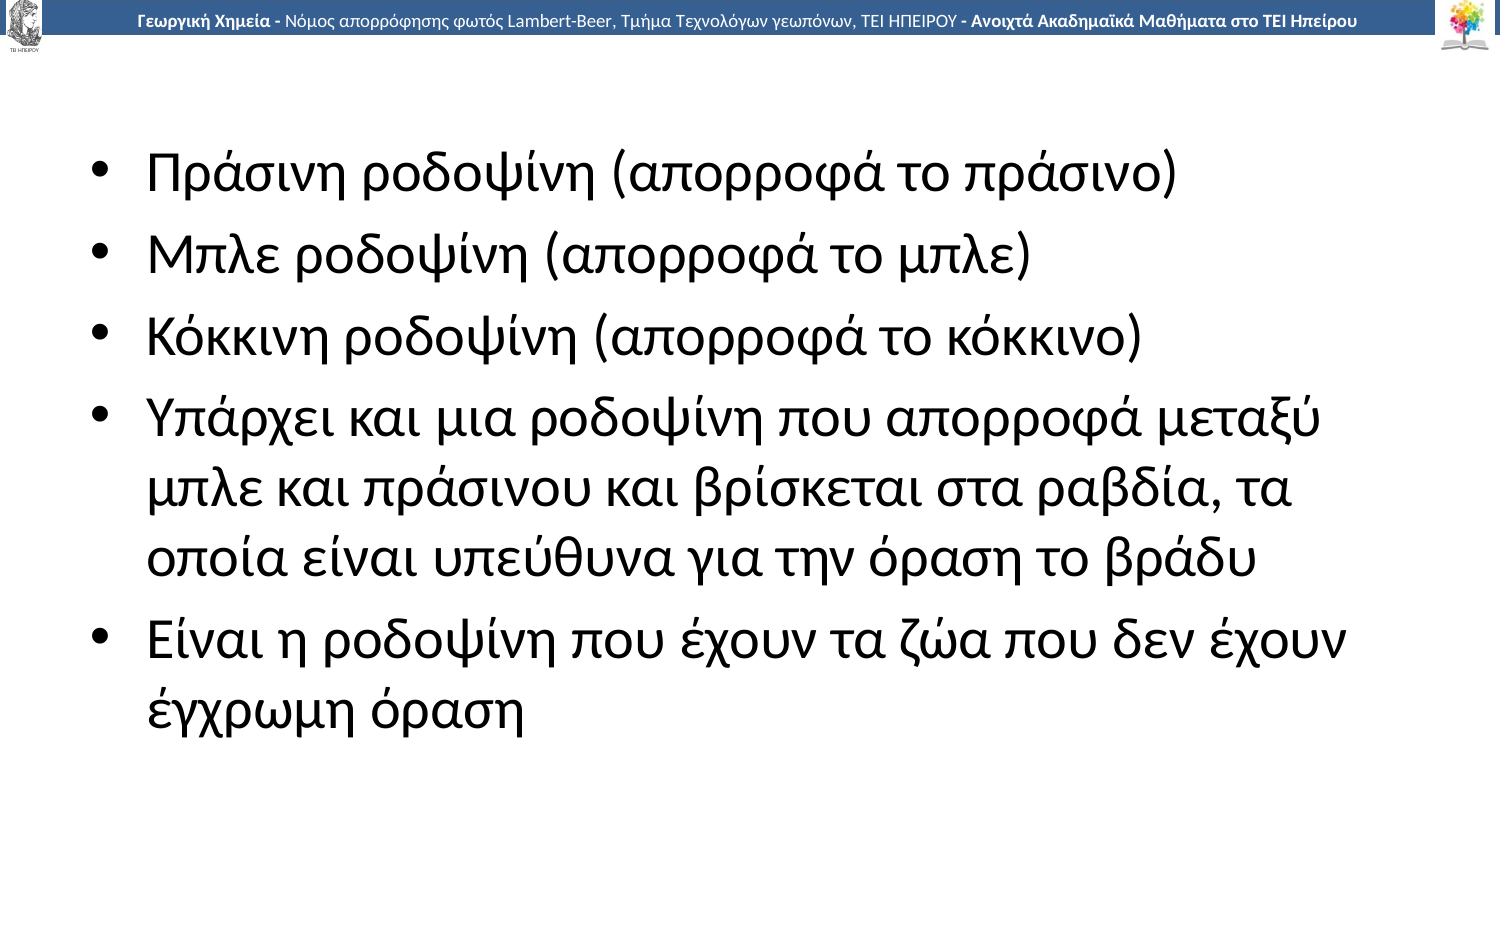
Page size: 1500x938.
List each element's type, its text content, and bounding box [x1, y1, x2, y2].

text_box Πράσινη ροδοψίνη (απορροφά το πράσινο) Μπλε ροδοψίνη (απορροφά το μπλε) Κόκκινη ροδοψίνη (απορροφά το κόκκινο) Υπάρχει και μια ροδοψίνη που απορροφά μεταξύ μπλε και πράσινου και βρίσκεται στα ραβδία, τα οποία είναι υπεύθυνα για την όραση το βράδυ Είναι η ροδοψίνη που έχουν τα ζώα που δεν έχουν έγχρωμη όραση [75, 126, 1428, 838]
picture [6, 0, 42, 54]
picture [1435, 0, 1495, 52]
